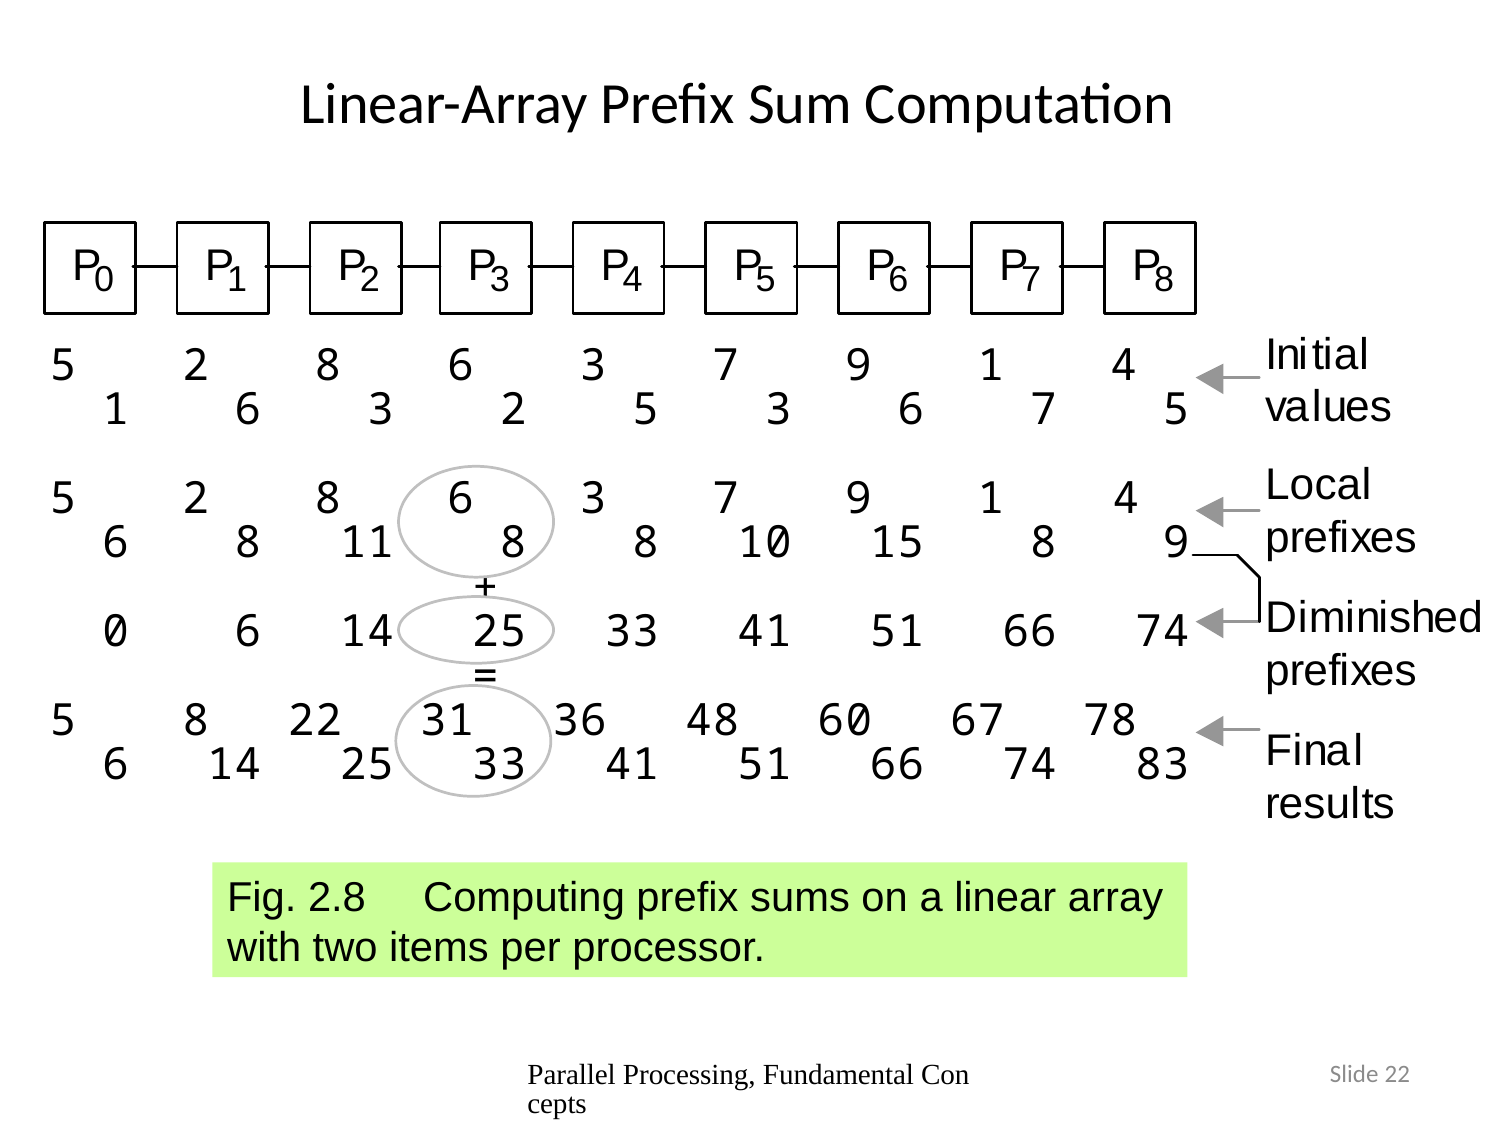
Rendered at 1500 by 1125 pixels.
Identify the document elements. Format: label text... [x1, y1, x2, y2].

text_box Fig. 2.8 Computing prefix sums on a linear array with two items per processor. [212, 891, 1188, 978]
footer Parallel Processing, Fundamental Concepts [512, 1042, 988, 1103]
title Linear-Array Prefix Sum Computation [37, 50, 1438, 150]
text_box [0, 199, 1500, 883]
slide_number Slide 22 [1074, 1042, 1425, 1103]
